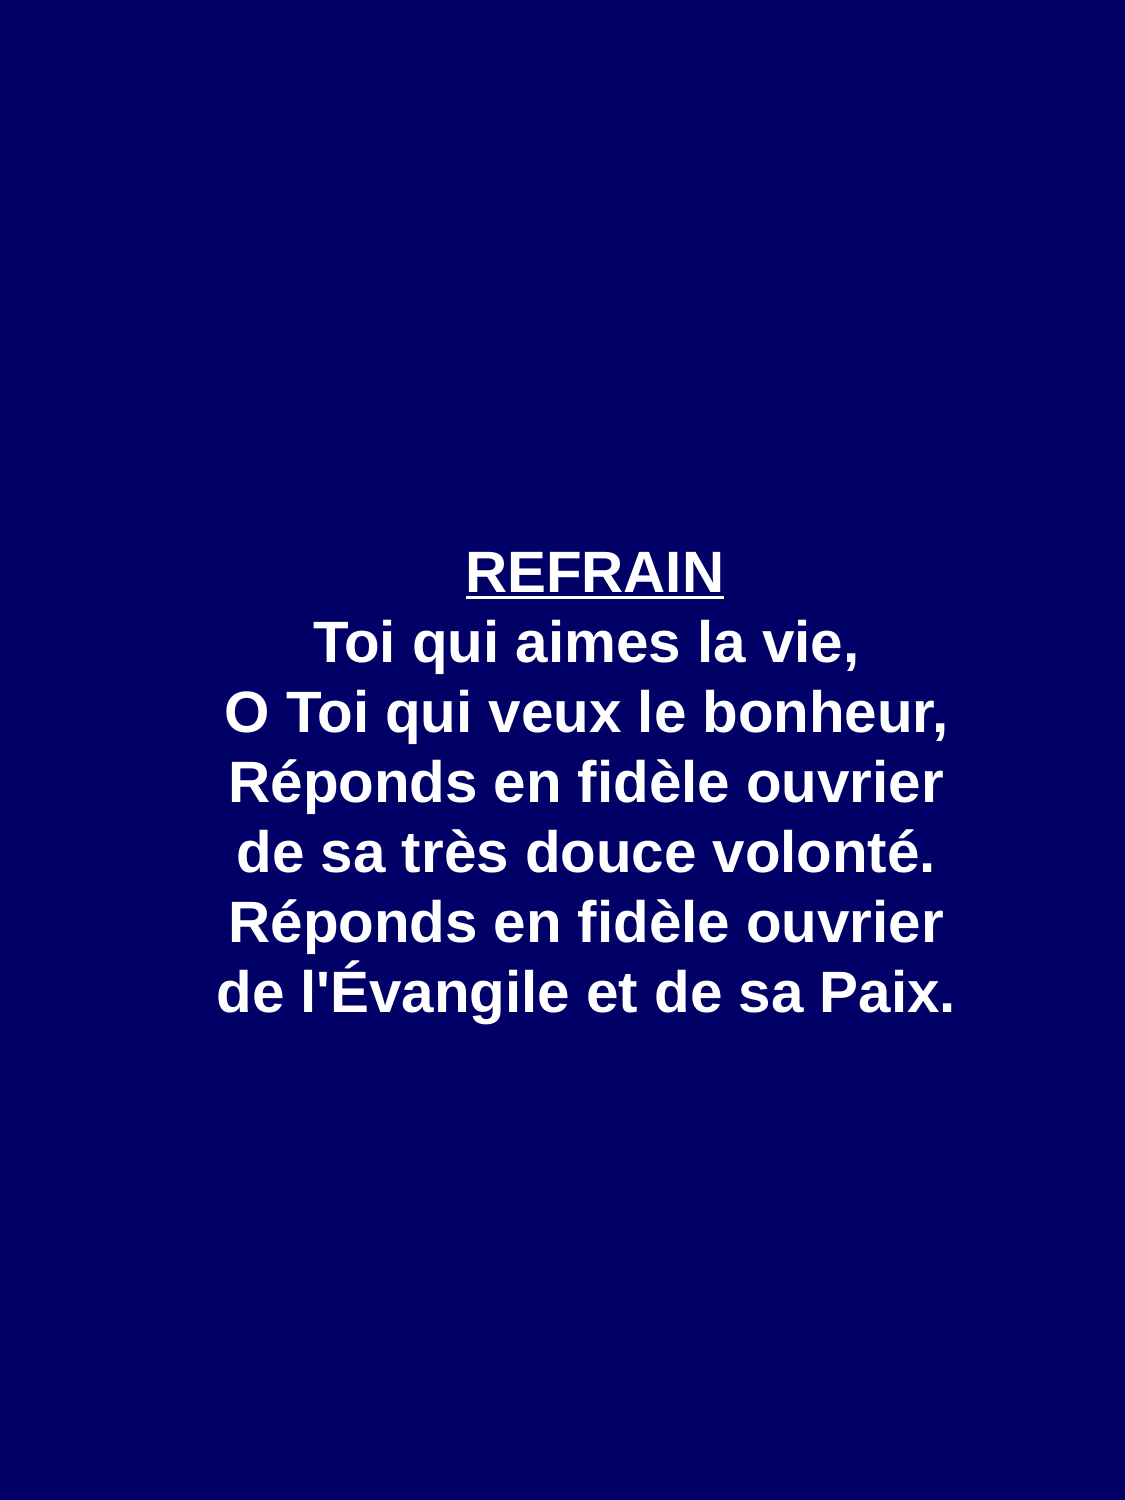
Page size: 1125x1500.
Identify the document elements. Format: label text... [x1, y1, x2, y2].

text_box REFRAIN Toi qui aimes la vie, O Toi qui veux le bonheur, Réponds en fidèle ouvrier de sa très douce volonté. Réponds en fidèle ouvrier de l'Évangile et de sa Paix. [32, 527, 1125, 1311]
